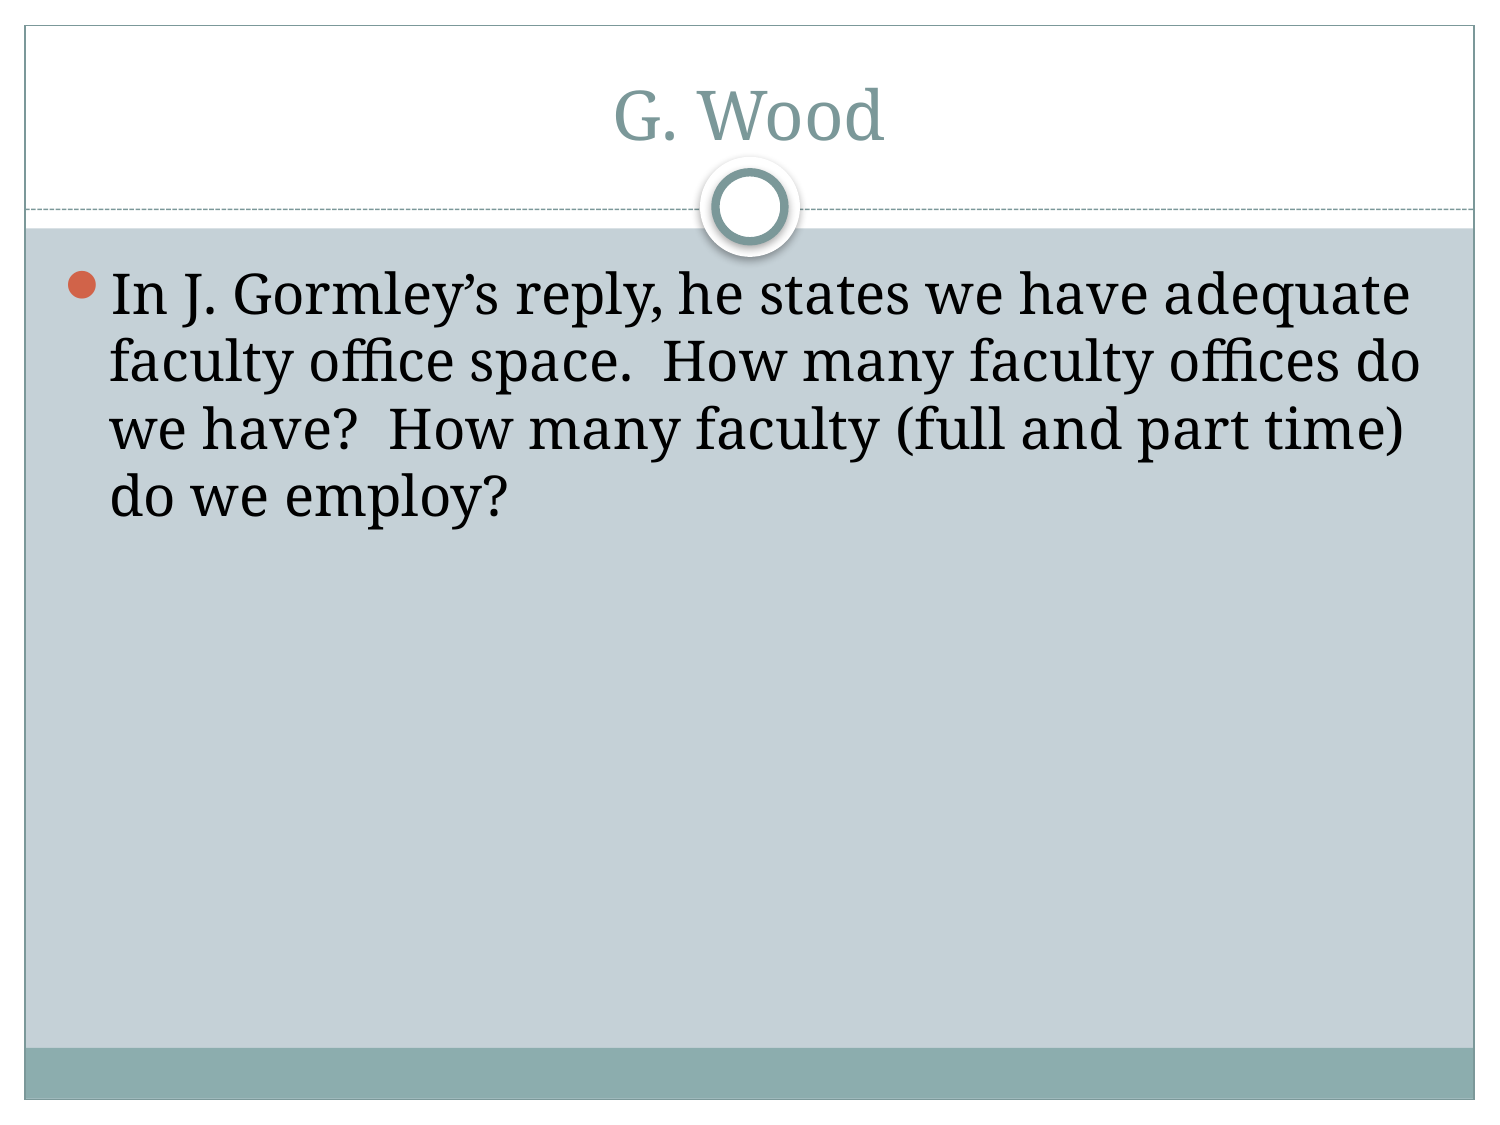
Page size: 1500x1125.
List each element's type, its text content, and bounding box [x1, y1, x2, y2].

list In J. Gormley’s reply, he states we have adequate faculty office space. How many faculty offices do we have? How many faculty (full and part time) do we employ? [49, 250, 1445, 1001]
title G. Wood [49, 37, 1450, 162]
